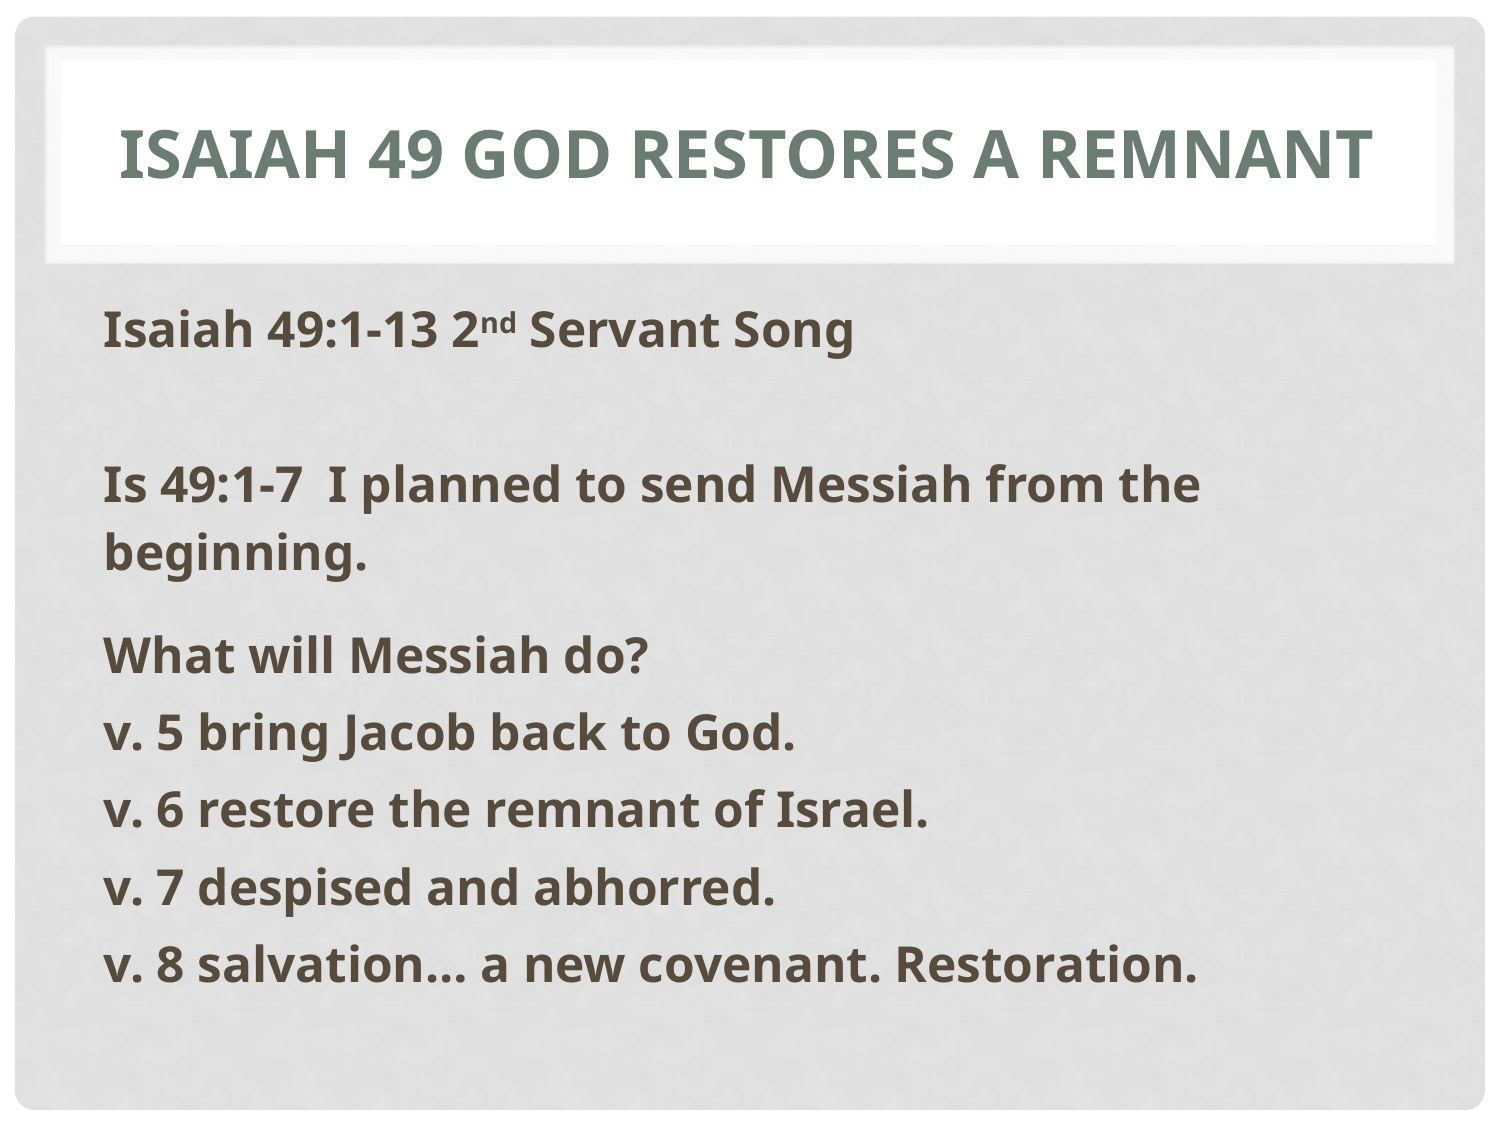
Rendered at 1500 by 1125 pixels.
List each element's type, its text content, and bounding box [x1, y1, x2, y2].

list Isaiah 49:1-13 2nd Servant Song Is 49:1-7 I planned to send Messiah from the beginning. What will Messiah do? v. 5 bring Jacob back to God. v. 6 restore the remnant of Israel. v. 7 despised and abhorred. v. 8 salvation… a new covenant. Restoration. [75, 287, 1425, 1005]
title Isaiah 49 God restores a remnant [69, 66, 1425, 238]
